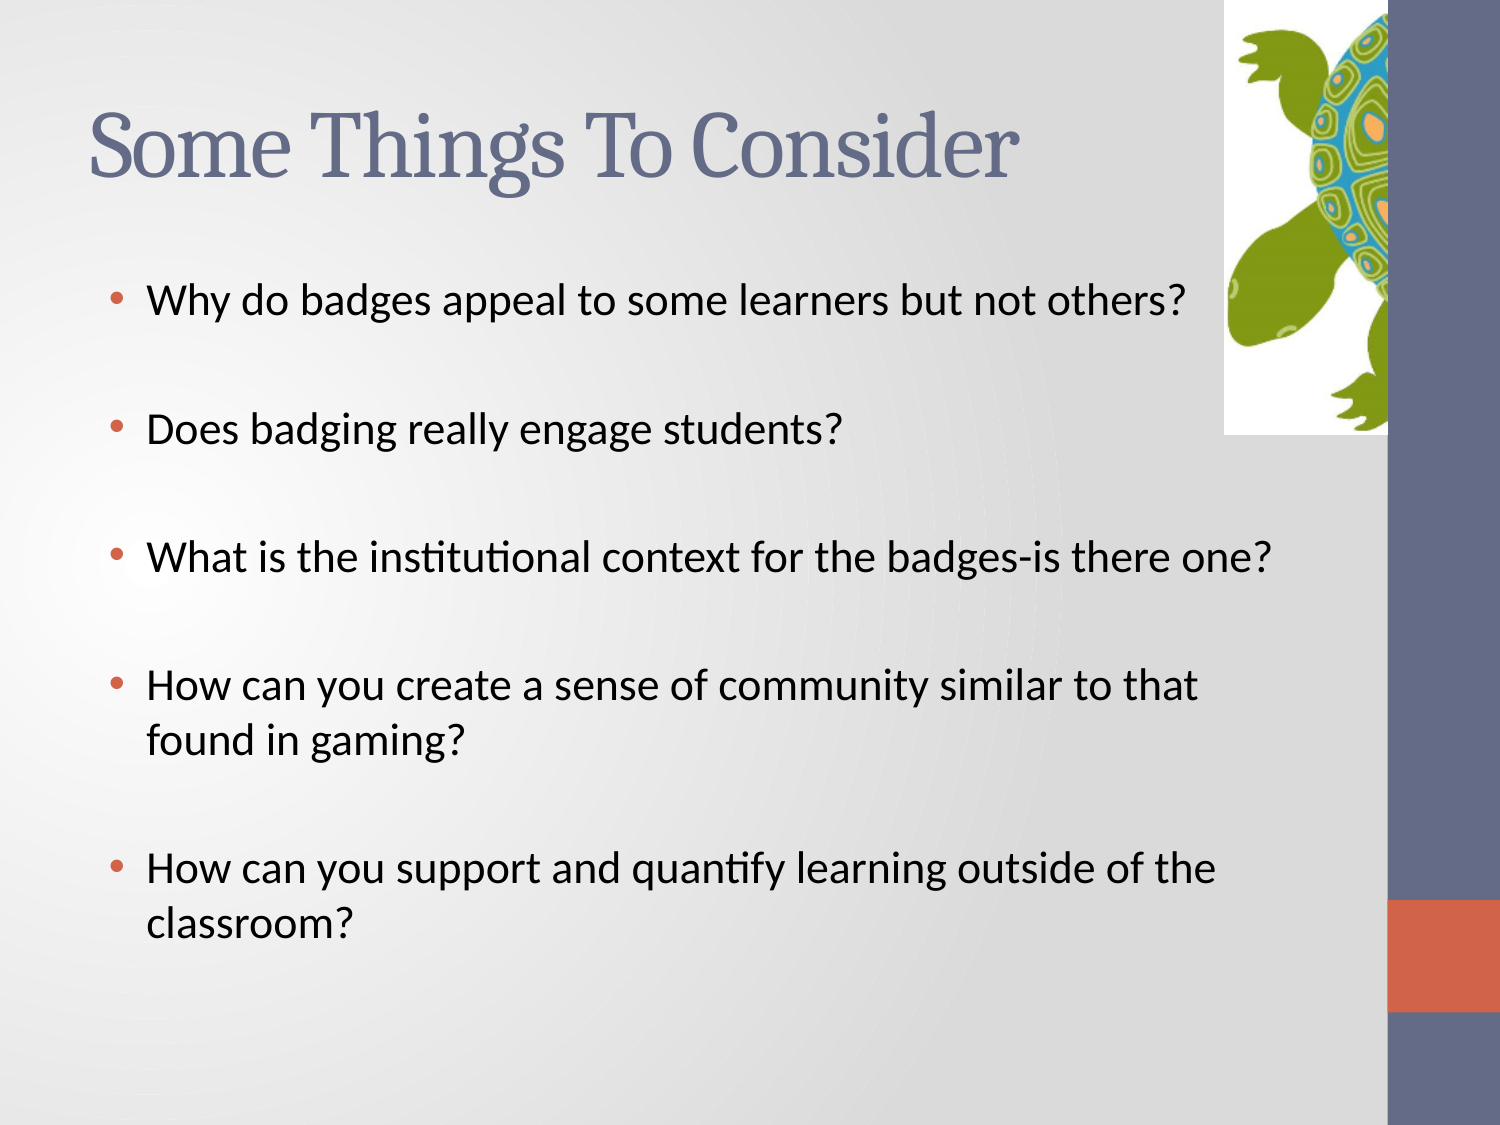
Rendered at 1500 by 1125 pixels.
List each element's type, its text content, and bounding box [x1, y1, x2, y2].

list Why do badges appeal to some learners but not others? Does badging really engage students? What is the institutional context for the badges-is there one? How can you create a sense of community similar to that found in gaming? How can you support and quantify learning outside of the classroom? [75, 262, 1325, 1050]
title Some Things To Consider [75, 45, 1221, 233]
picture [1224, 0, 1389, 435]
